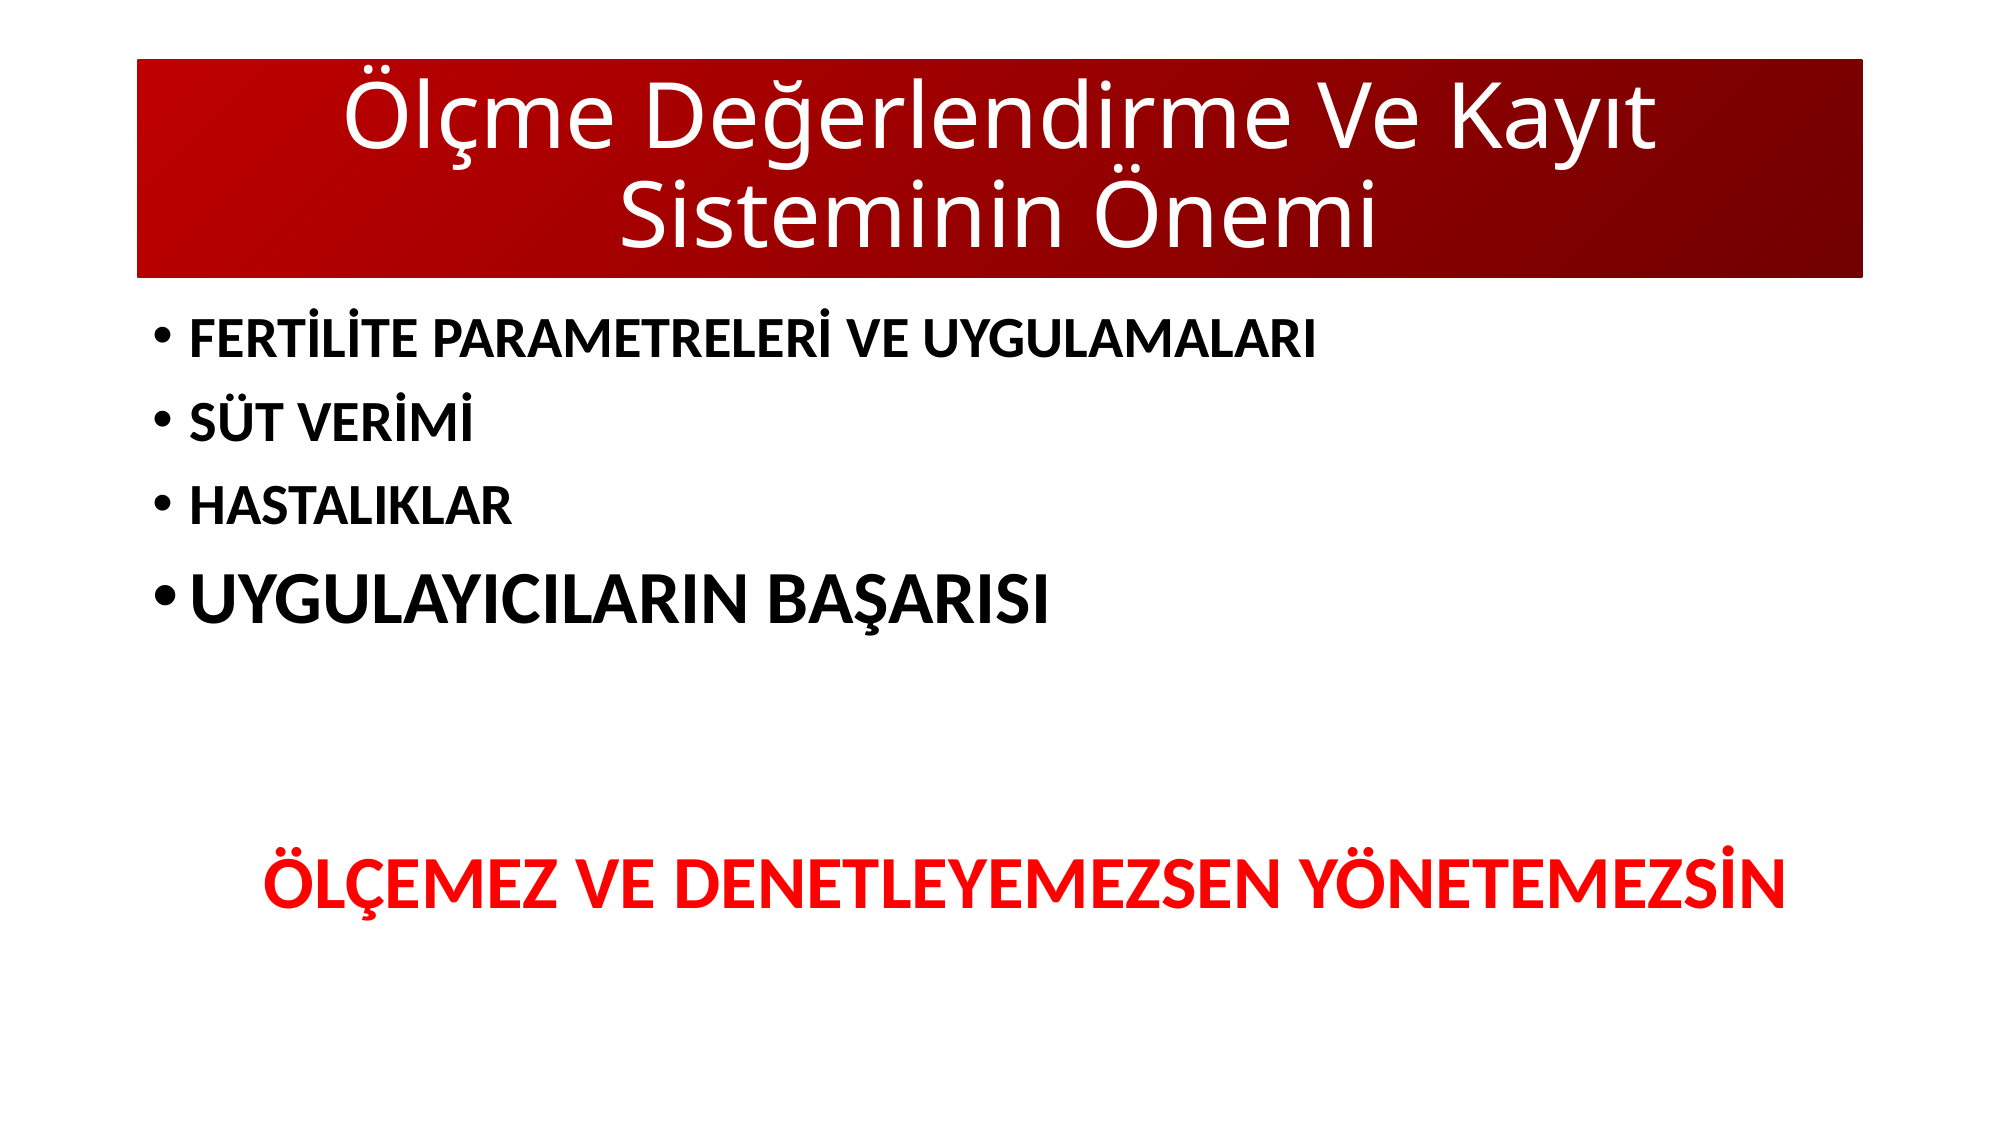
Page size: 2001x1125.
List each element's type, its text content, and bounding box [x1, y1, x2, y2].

list FERTİLİTE PARAMETRELERİ VE UYGULAMALARI SÜT VERİMİ HASTALIKLAR UYGULAYICILARIN BAŞARISI [137, 299, 1863, 669]
title Ölçme Değerlendirme Ve Kayıt Sisteminin Önemi [137, 59, 1863, 278]
text_box ÖLÇEMEZ VE DENETLEYEMEZSEN YÖNETEMEZSİN [248, 826, 1805, 932]
